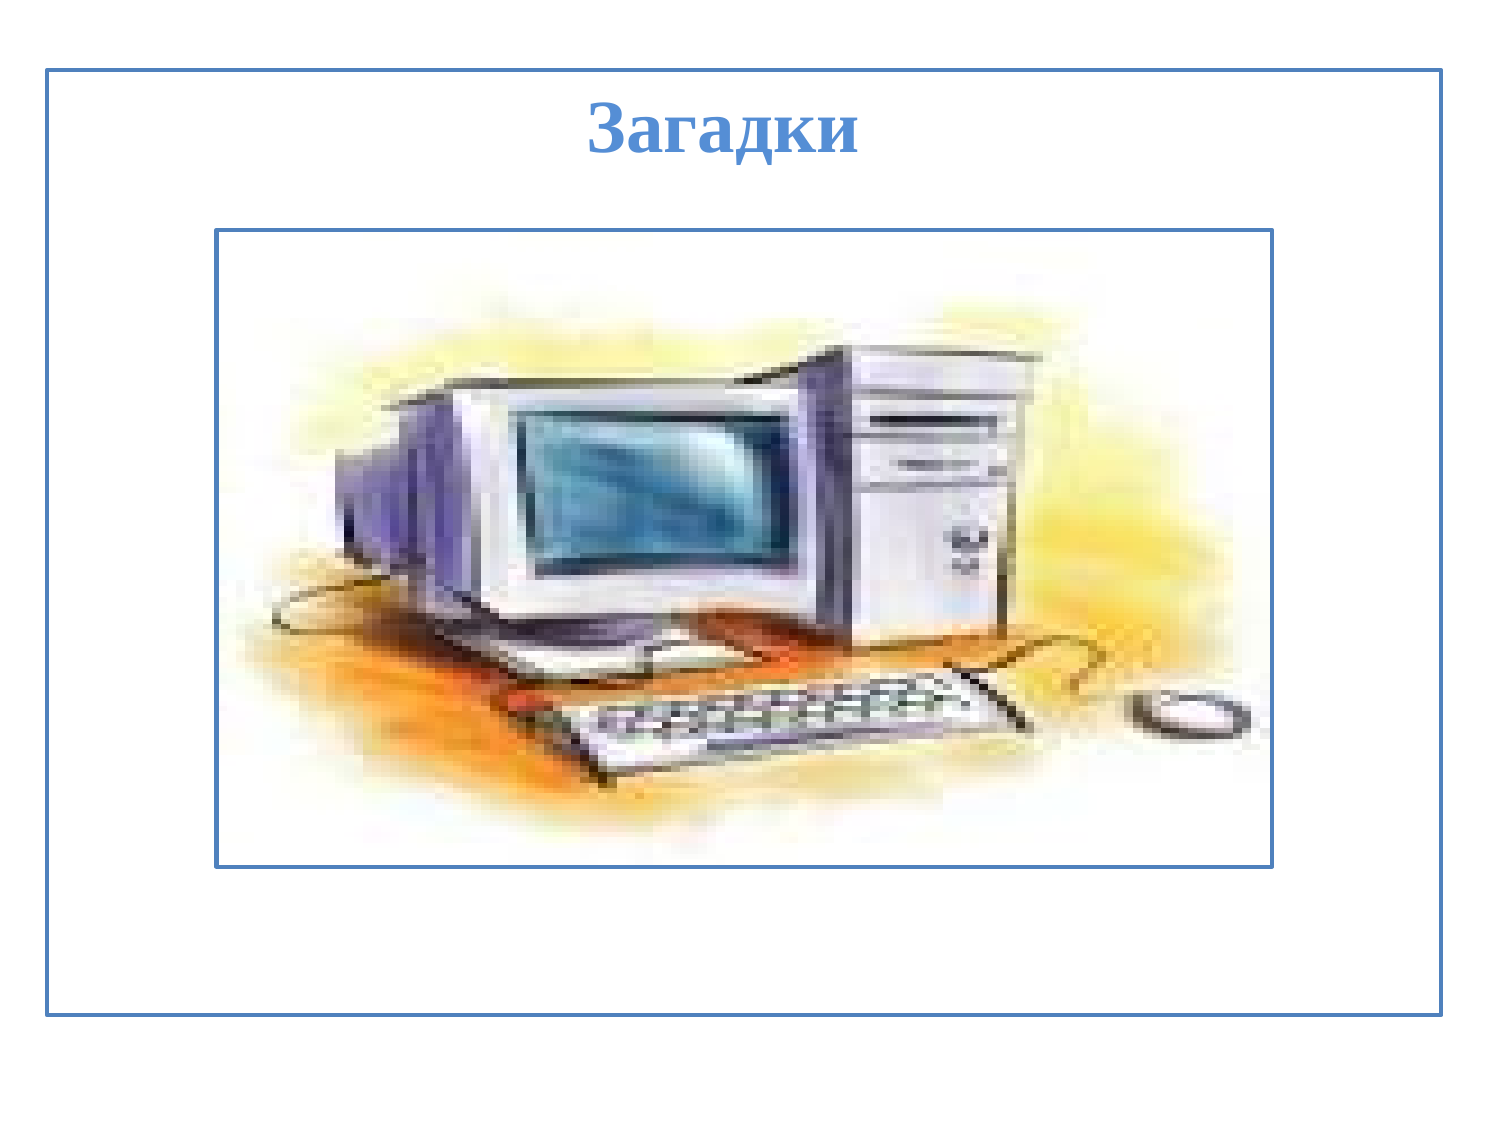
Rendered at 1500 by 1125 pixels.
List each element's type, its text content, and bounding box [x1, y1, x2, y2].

text_box Загадки [45, 68, 1443, 1017]
picture [218, 231, 1270, 865]
